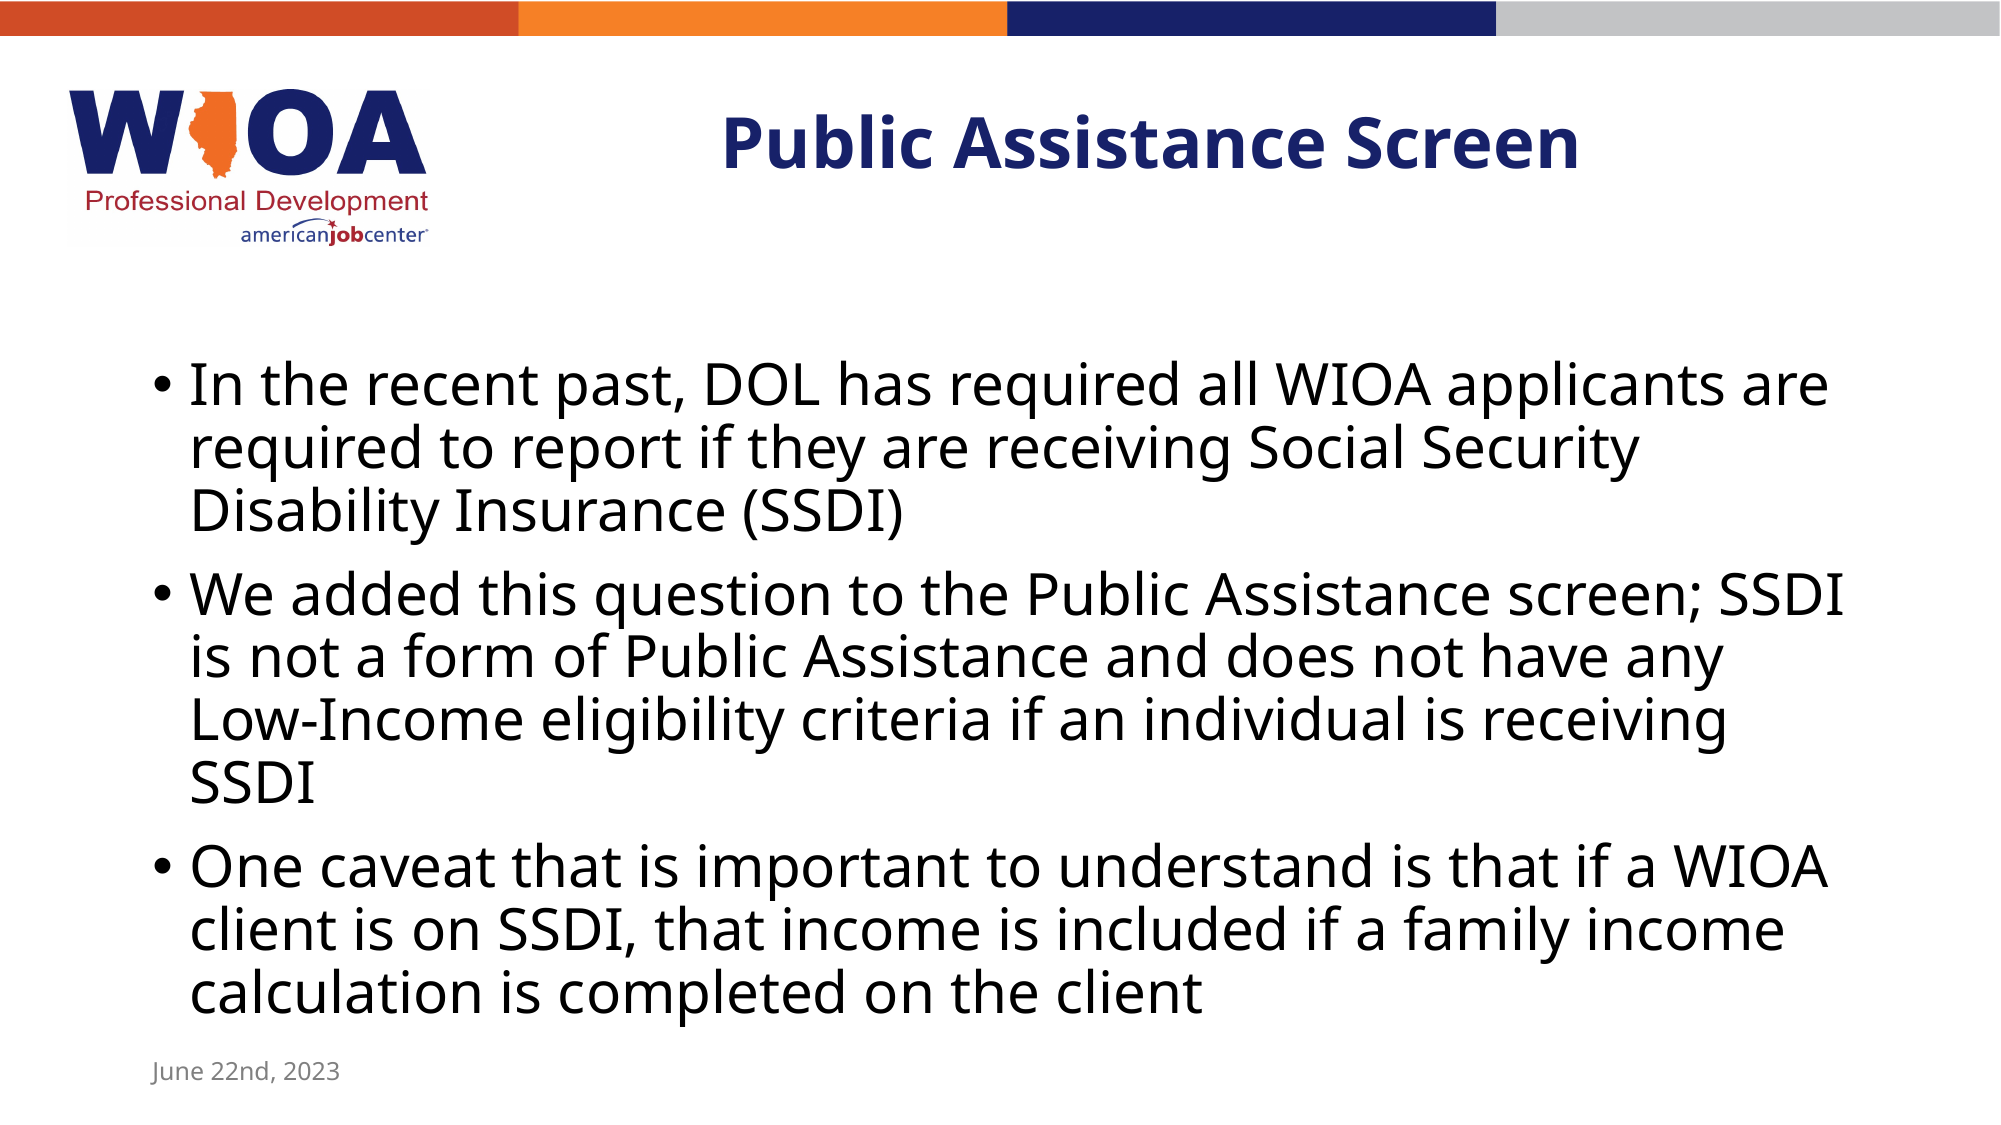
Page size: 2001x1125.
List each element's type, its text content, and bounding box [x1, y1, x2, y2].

footer June 22nd, 2023 [137, 1042, 1338, 1103]
title Public Assistance Screen [526, 100, 1777, 193]
picture [0, 0, 2000, 1125]
list In the recent past, DOL has required all WIOA applicants are required to report if they are receiving Social Security Disability Insurance (SSDI) We added this question to the Public Assistance screen; SSDI is not a form of Public Assistance and does not have any Low-Income eligibility criteria if an individual is receiving SSDI One caveat that is important to understand is that if a WIOA client is on SSDI, that income is included if a family income calculation is completed on the client [137, 347, 1863, 1014]
